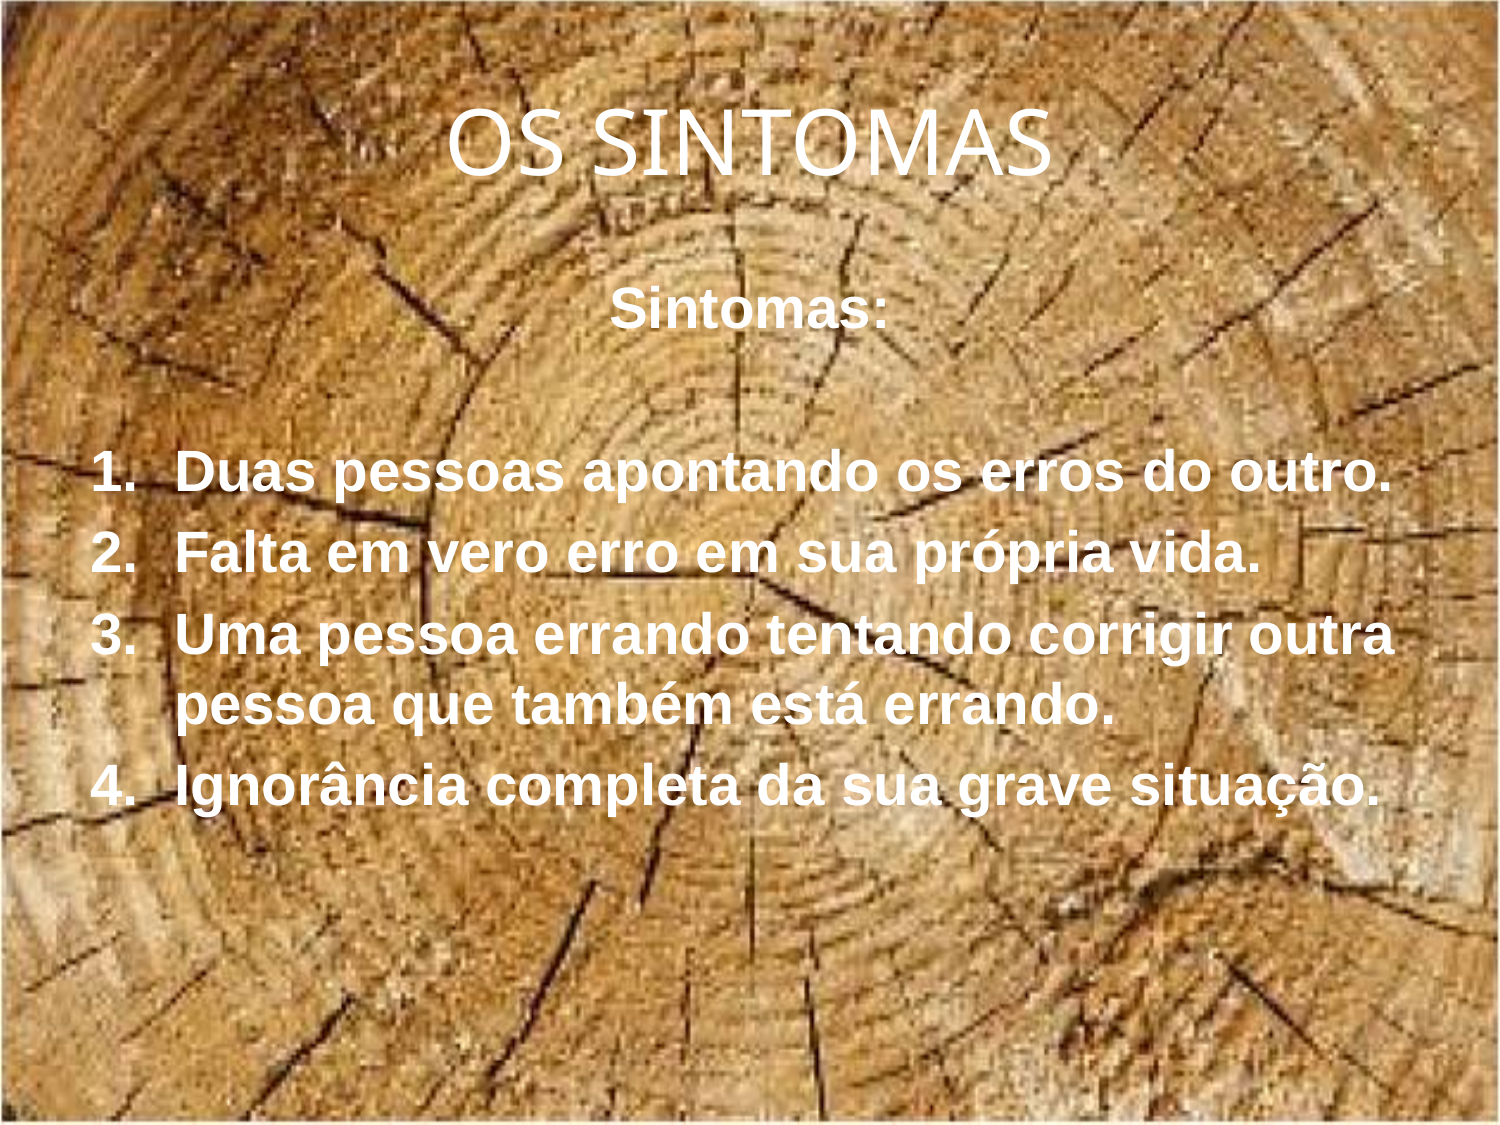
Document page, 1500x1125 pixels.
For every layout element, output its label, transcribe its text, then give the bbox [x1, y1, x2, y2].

title OS SINTOMAS [75, 45, 1425, 233]
list Sintomas: Duas pessoas apontando os erros do outro. Falta em vero erro em sua própria vida. Uma pessoa errando tentando corrigir outra pessoa que também está errando. Ignorância completa da sua grave situação. [75, 262, 1425, 1005]
picture [0, 0, 1500, 1125]
